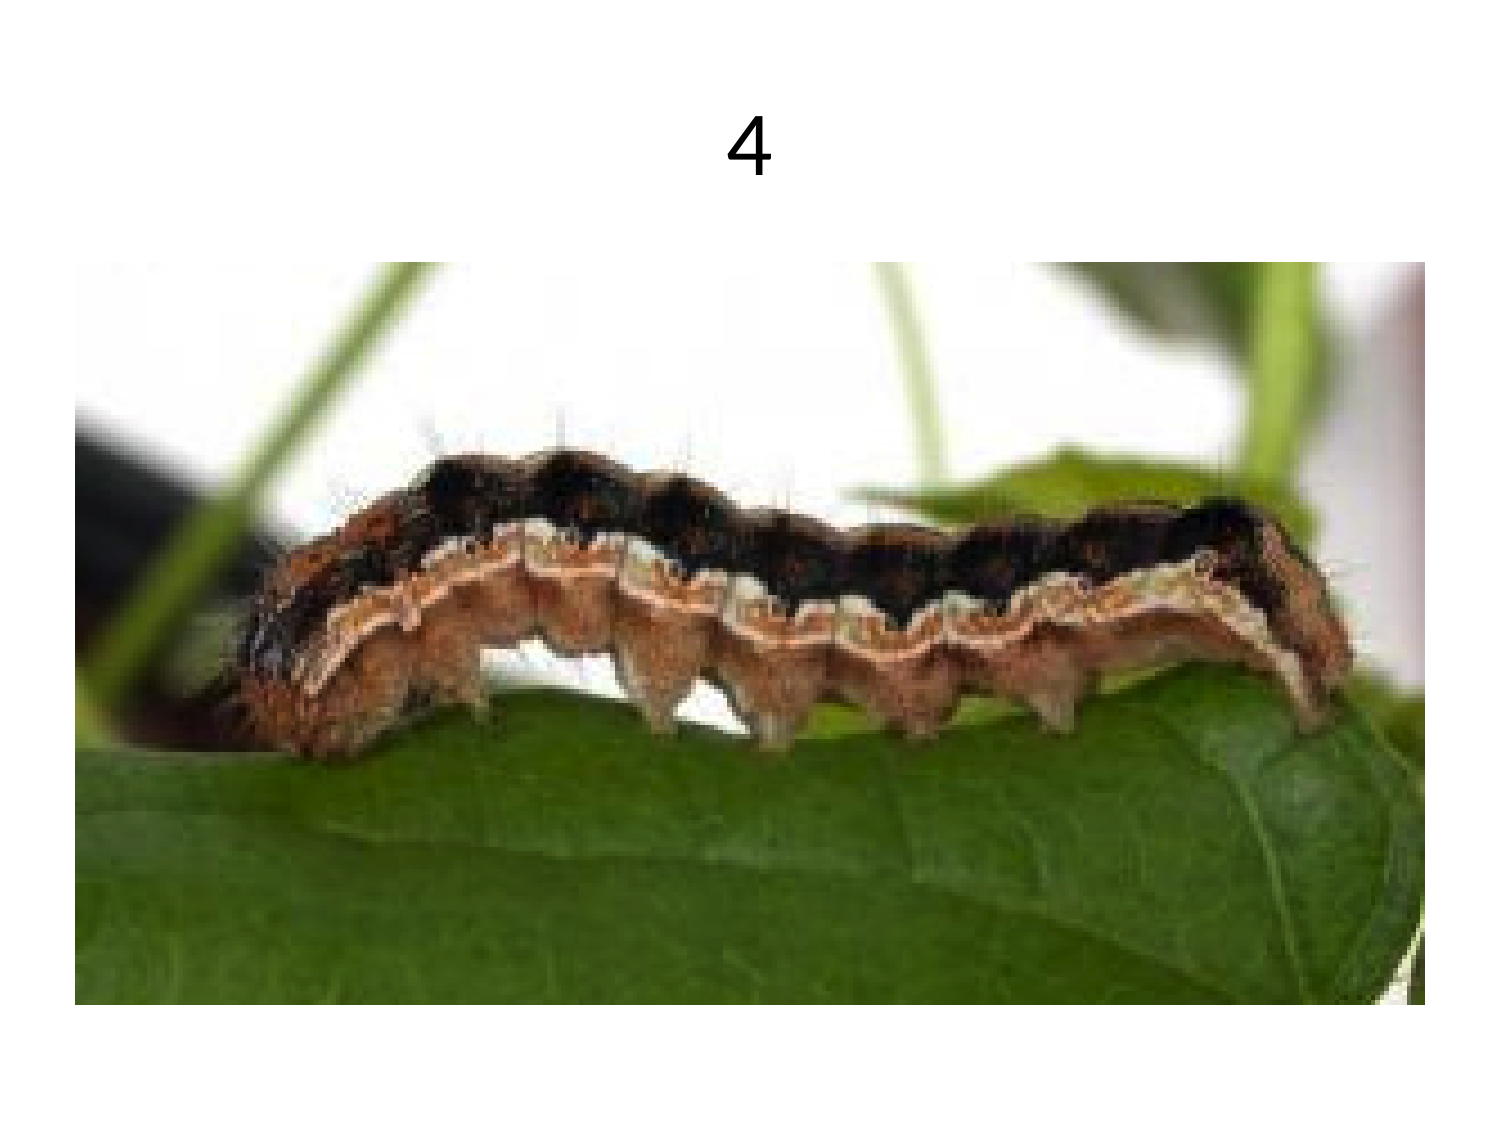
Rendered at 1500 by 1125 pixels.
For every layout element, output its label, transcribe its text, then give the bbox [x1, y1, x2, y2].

title 4 [75, 45, 1425, 233]
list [74, 262, 1426, 1006]
